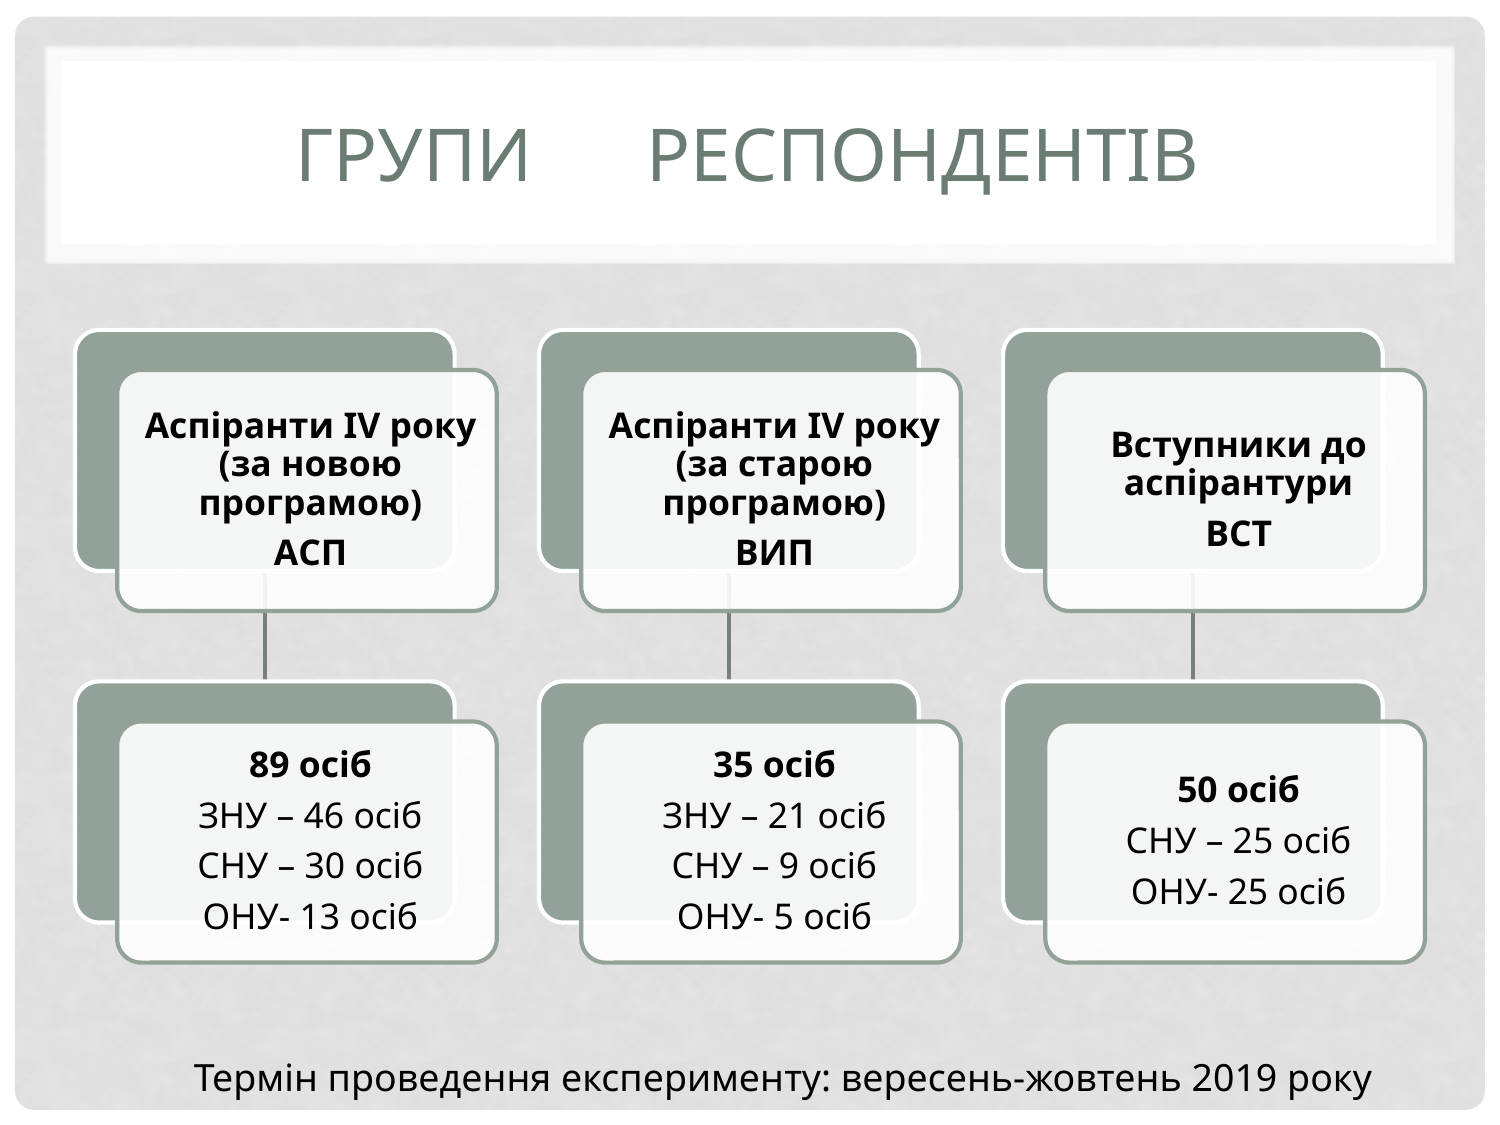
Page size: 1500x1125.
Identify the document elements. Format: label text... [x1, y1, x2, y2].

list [74, 287, 1426, 1006]
title ГРУПИ РЕСПОНДЕНТІВ [69, 66, 1425, 238]
text_box Термін проведення експерименту: вересень-жовтень 2019 року [179, 1046, 1389, 1107]
